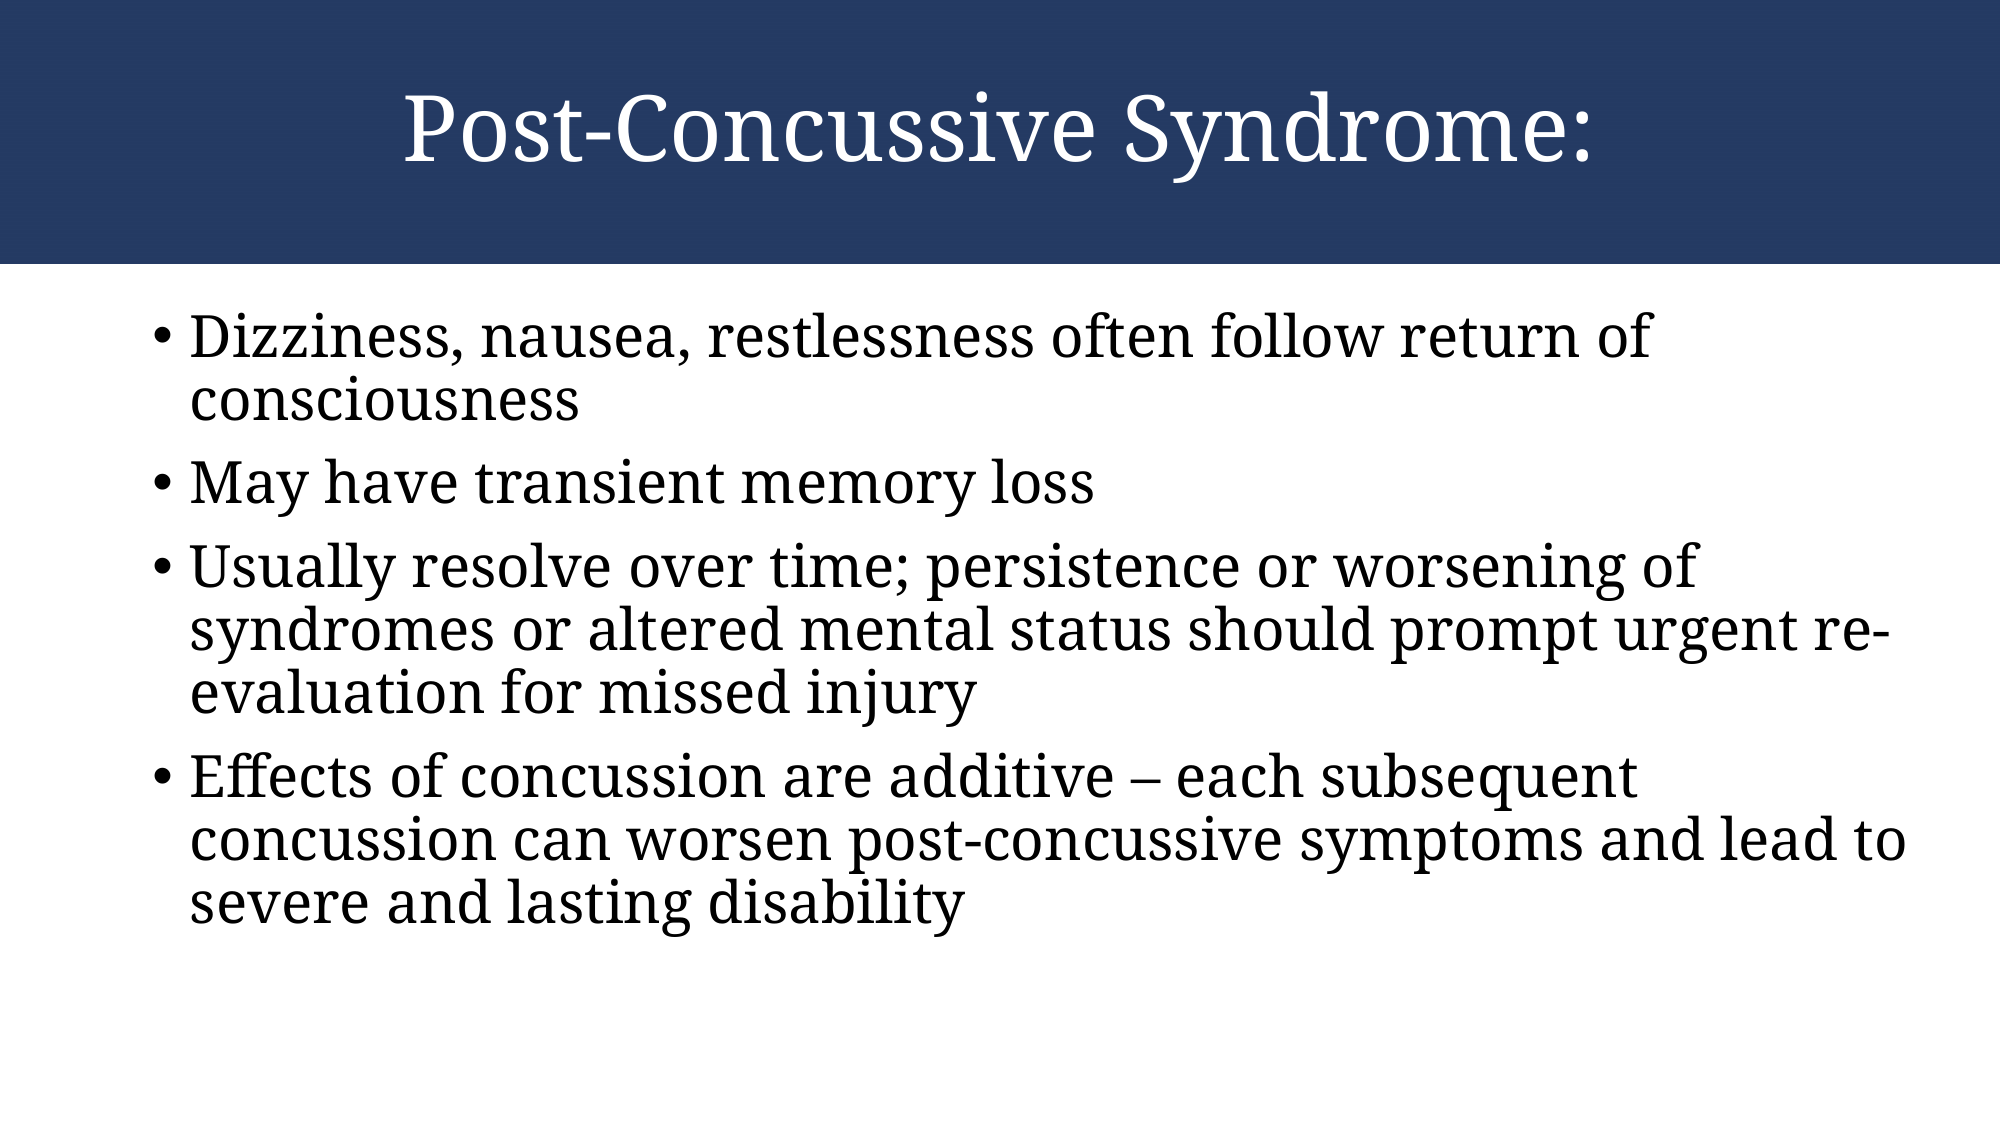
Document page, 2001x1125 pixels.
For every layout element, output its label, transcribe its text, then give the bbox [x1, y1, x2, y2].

list Dizziness, nausea, restlessness often follow return of consciousness May have transient memory loss Usually resolve over time; persistence or worsening of syndromes or altered mental status should prompt urgent re-evaluation for missed injury Effects of concussion are additive – each subsequent concussion can worsen post-concussive symptoms and lead to severe and lasting disability [137, 299, 1943, 1125]
title Post-Concussive Syndrome: [0, 0, 2000, 264]
